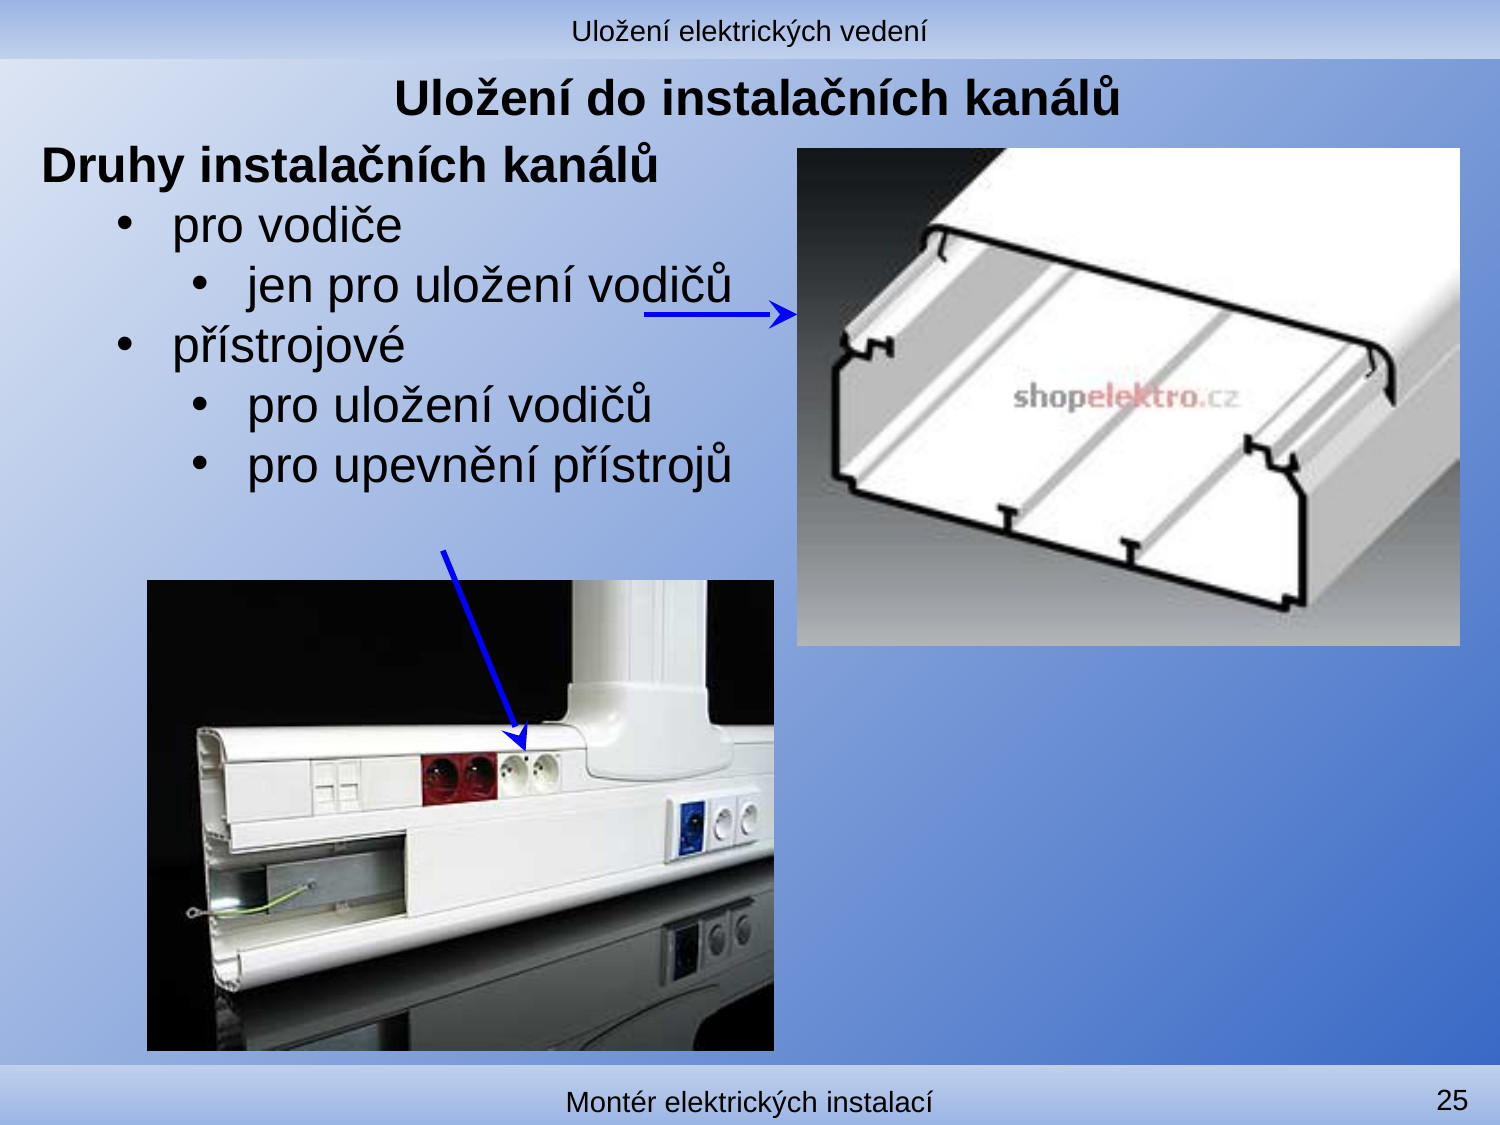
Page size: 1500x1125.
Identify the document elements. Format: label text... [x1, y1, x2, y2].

text_box Druhy instalačních kanálů pro vodiče jen pro uložení vodičů přístrojové pro uložení vodičů pro upevnění přístrojů [26, 125, 1474, 561]
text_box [442, 550, 526, 752]
slide_number 25 [1399, 1063, 1484, 1124]
title Uložení do instalačních kanálů [76, 58, 1427, 125]
picture [147, 580, 774, 1052]
slide_number Uložení elektrických vedení [0, 0, 1500, 59]
footer Montér elektrických instalací [0, 1065, 1500, 1125]
picture [796, 148, 1460, 646]
